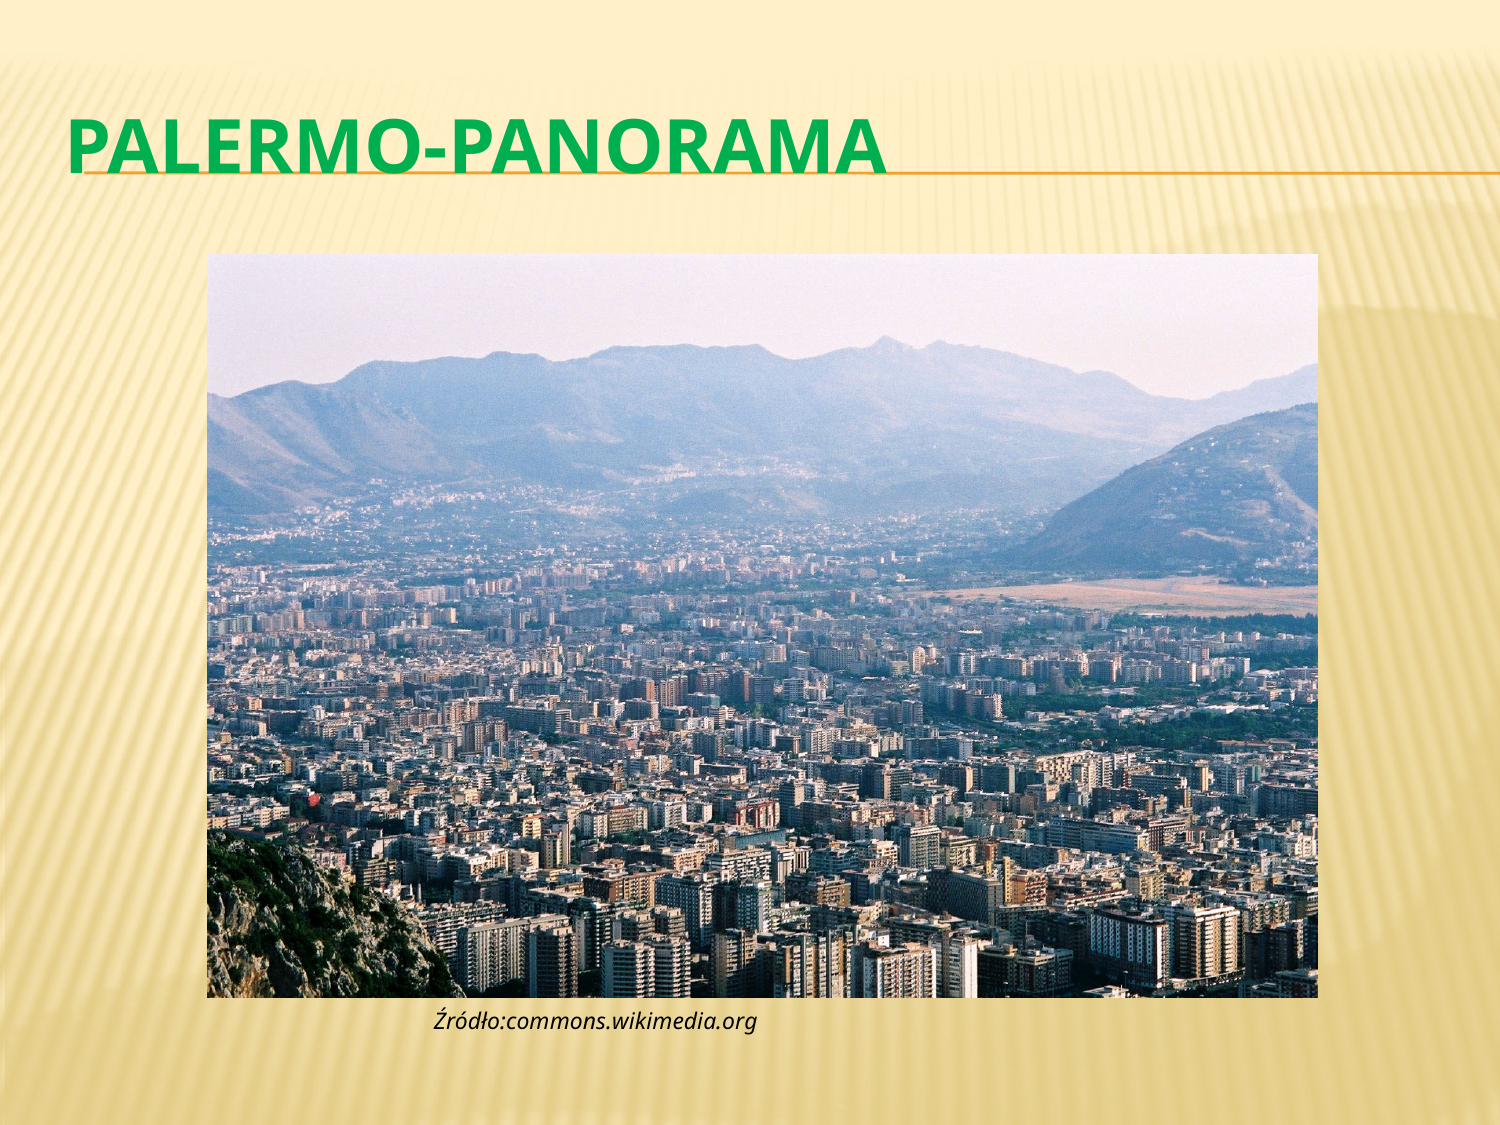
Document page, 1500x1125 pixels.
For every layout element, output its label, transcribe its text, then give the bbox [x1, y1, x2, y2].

text_box Źródło:commons.wikimedia.org [419, 1015, 959, 1042]
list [207, 254, 1318, 998]
title Palermo-panorama [50, 75, 1475, 213]
